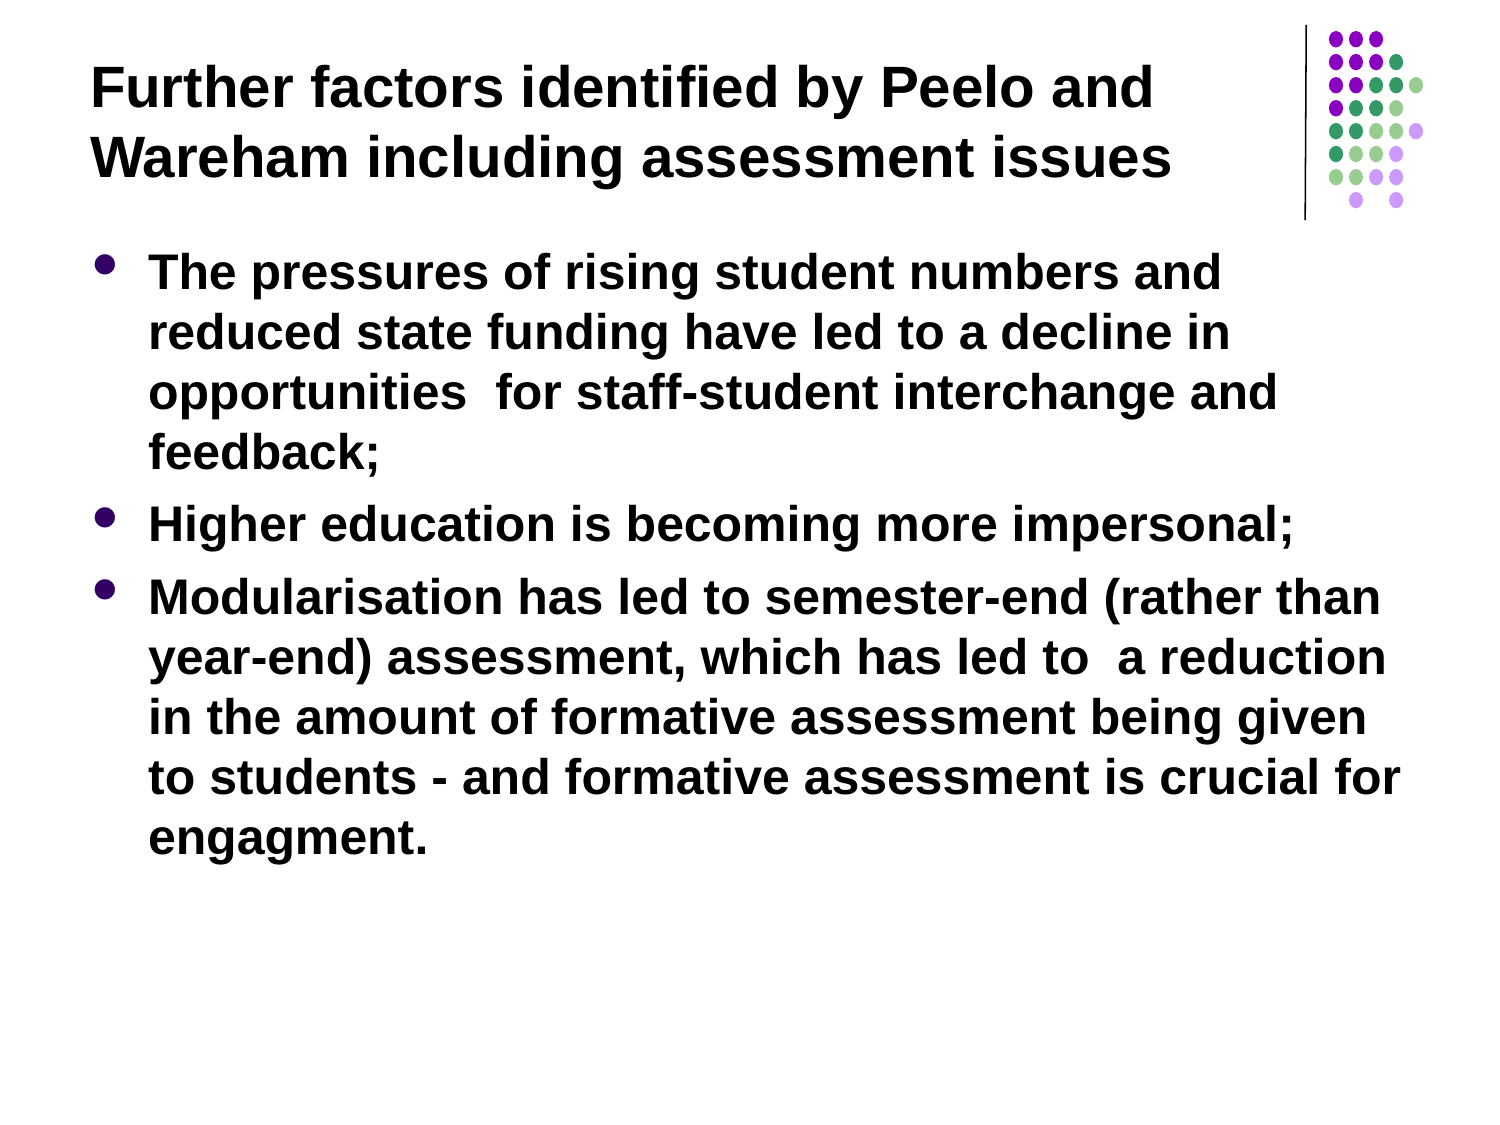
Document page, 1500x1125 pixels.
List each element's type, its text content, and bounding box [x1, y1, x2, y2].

list The pressures of rising student numbers and reduced state funding have led to a decline in opportunities for staff-student interchange and feedback; Higher education is becoming more impersonal; Modularisation has led to semester-end (rather than year-end) assessment, which has led to a reduction in the amount of formative assessment being given to students - and formative assessment is crucial for engagment. [76, 231, 1428, 1018]
title Further factors identified by Peelo and Wareham including assessment issues [74, 19, 1313, 197]
